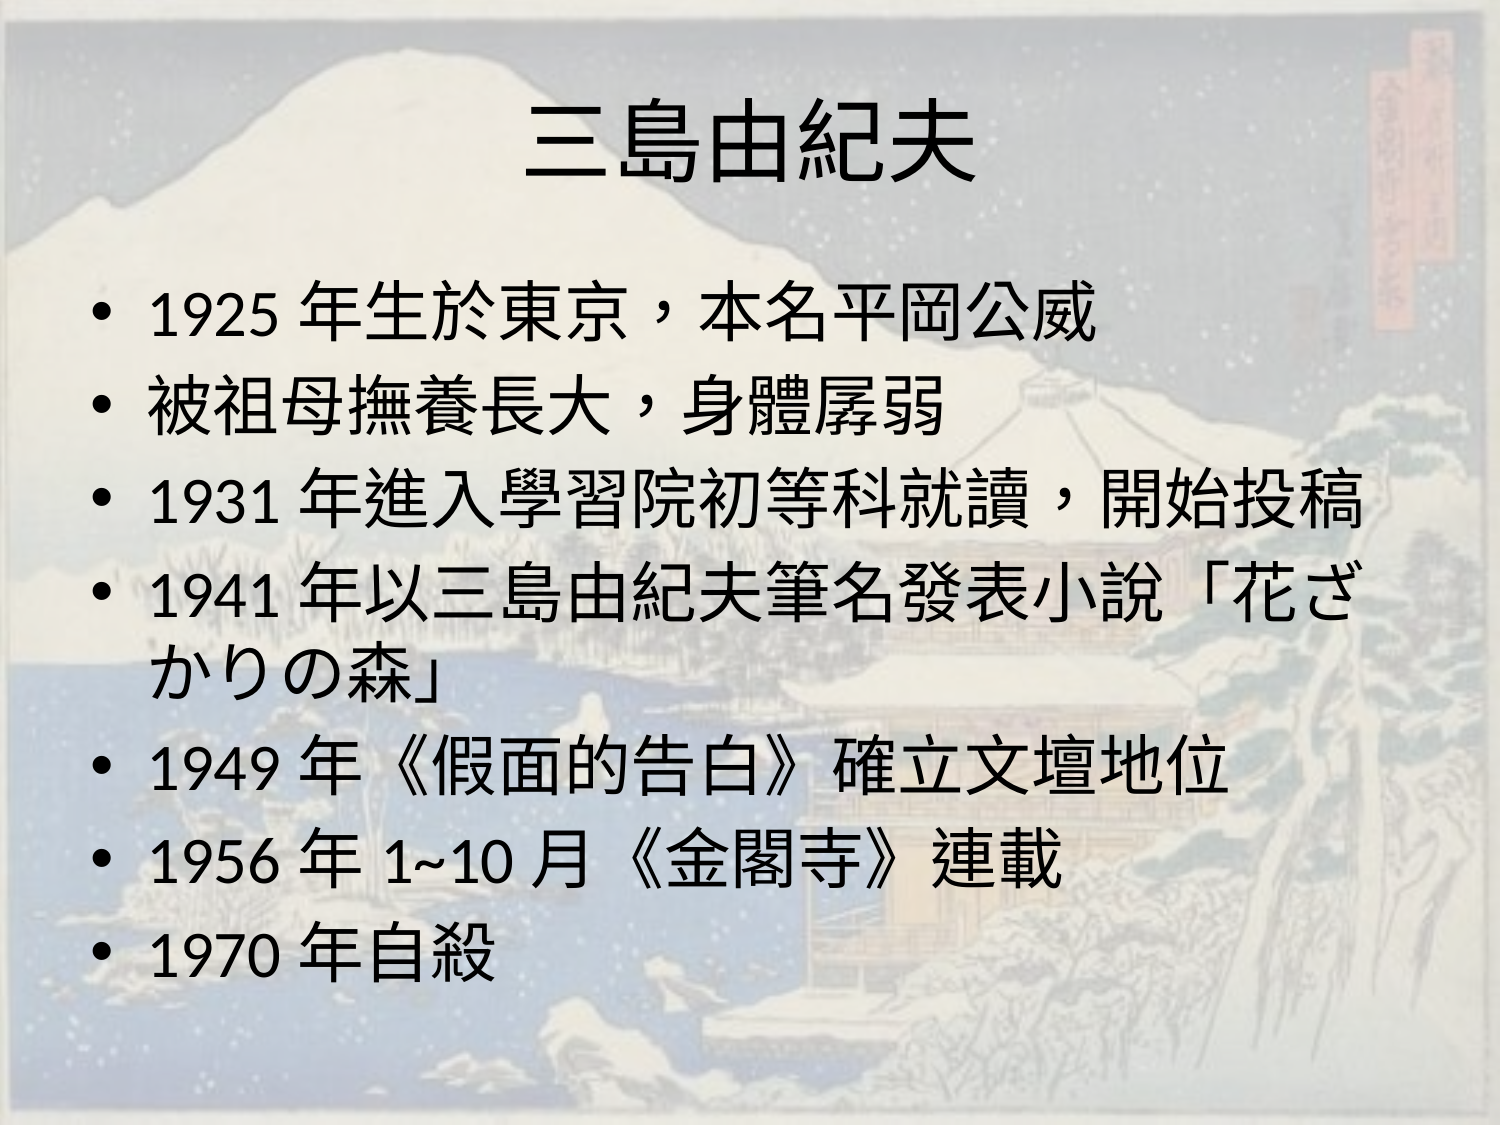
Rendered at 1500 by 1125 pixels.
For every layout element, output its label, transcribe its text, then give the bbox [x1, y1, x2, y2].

title 三島由紀夫 [75, 45, 1425, 233]
list 1925年生於東京，本名平岡公威 被祖母撫養長大，身體孱弱 1931年進入學習院初等科就讀，開始投稿 1941年以三島由紀夫筆名發表小說「花ざかりの森」 1949年《假面的告白》確立文壇地位 1956年1~10月《金閣寺》連載 1970年自殺 [75, 262, 1425, 1005]
